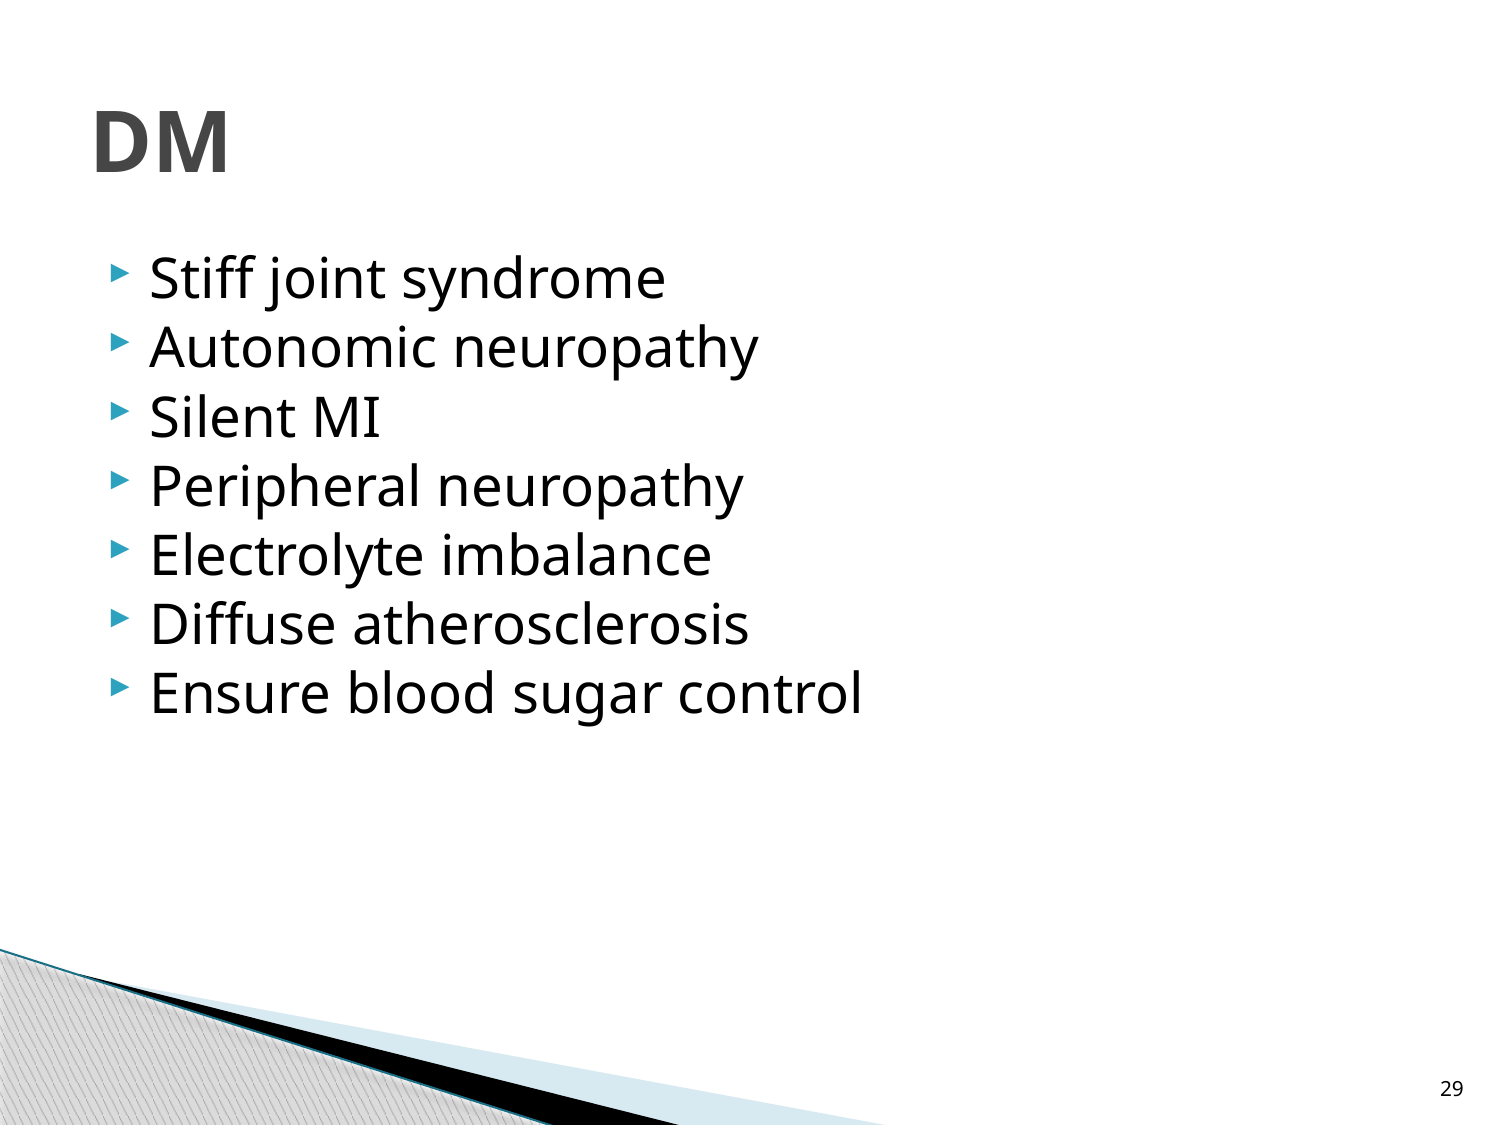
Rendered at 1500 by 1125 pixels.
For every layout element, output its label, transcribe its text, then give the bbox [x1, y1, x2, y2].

slide_number 29 [1418, 1051, 1479, 1112]
title DM [75, 45, 1425, 233]
list Stiff joint syndrome Autonomic neuropathy Silent MI Peripheral neuropathy Electrolyte imbalance Diffuse atherosclerosis Ensure blood sugar control [75, 243, 1425, 986]
